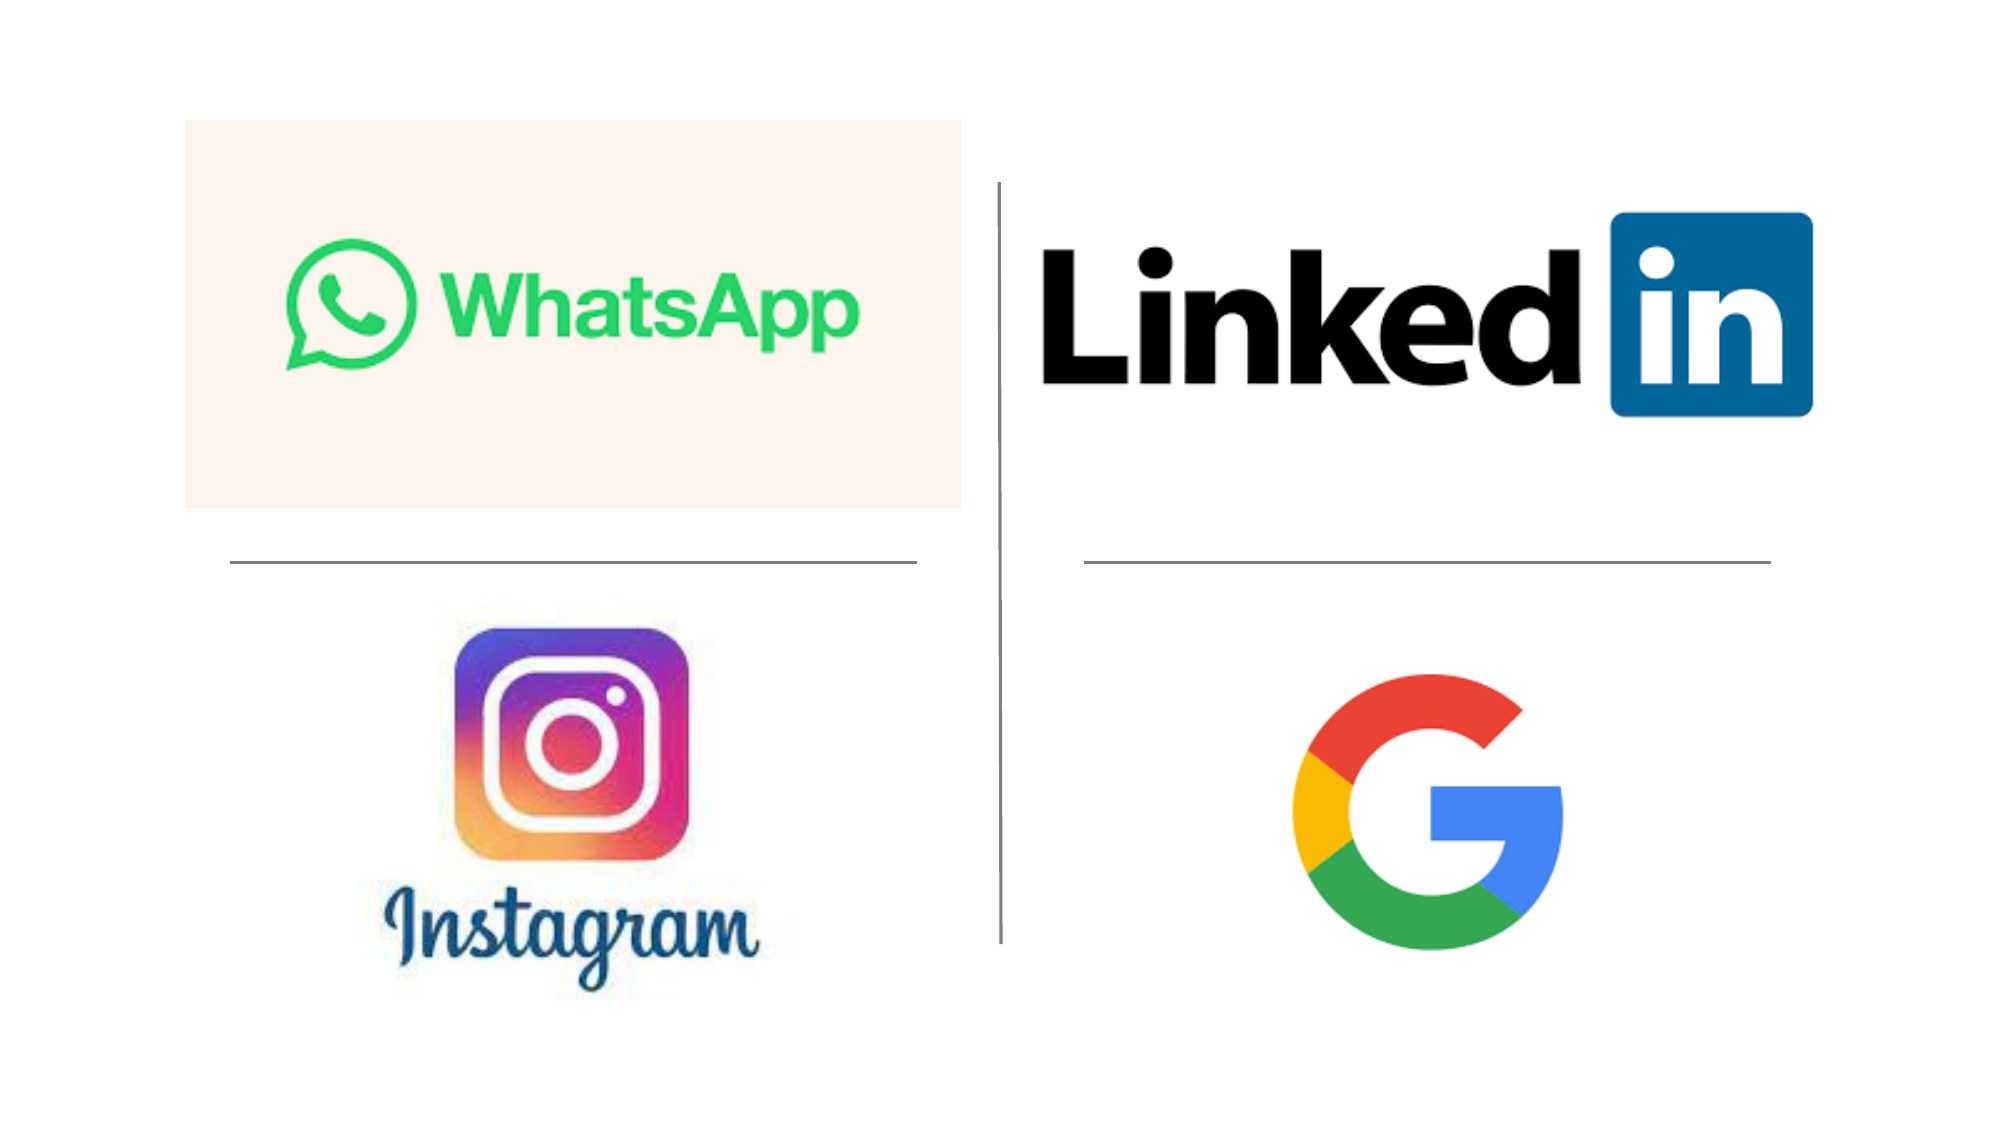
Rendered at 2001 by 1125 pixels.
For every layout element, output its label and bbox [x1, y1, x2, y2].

picture [1039, 208, 1817, 420]
picture [185, 120, 961, 508]
picture [199, 602, 946, 1020]
picture [1218, 602, 1638, 1022]
